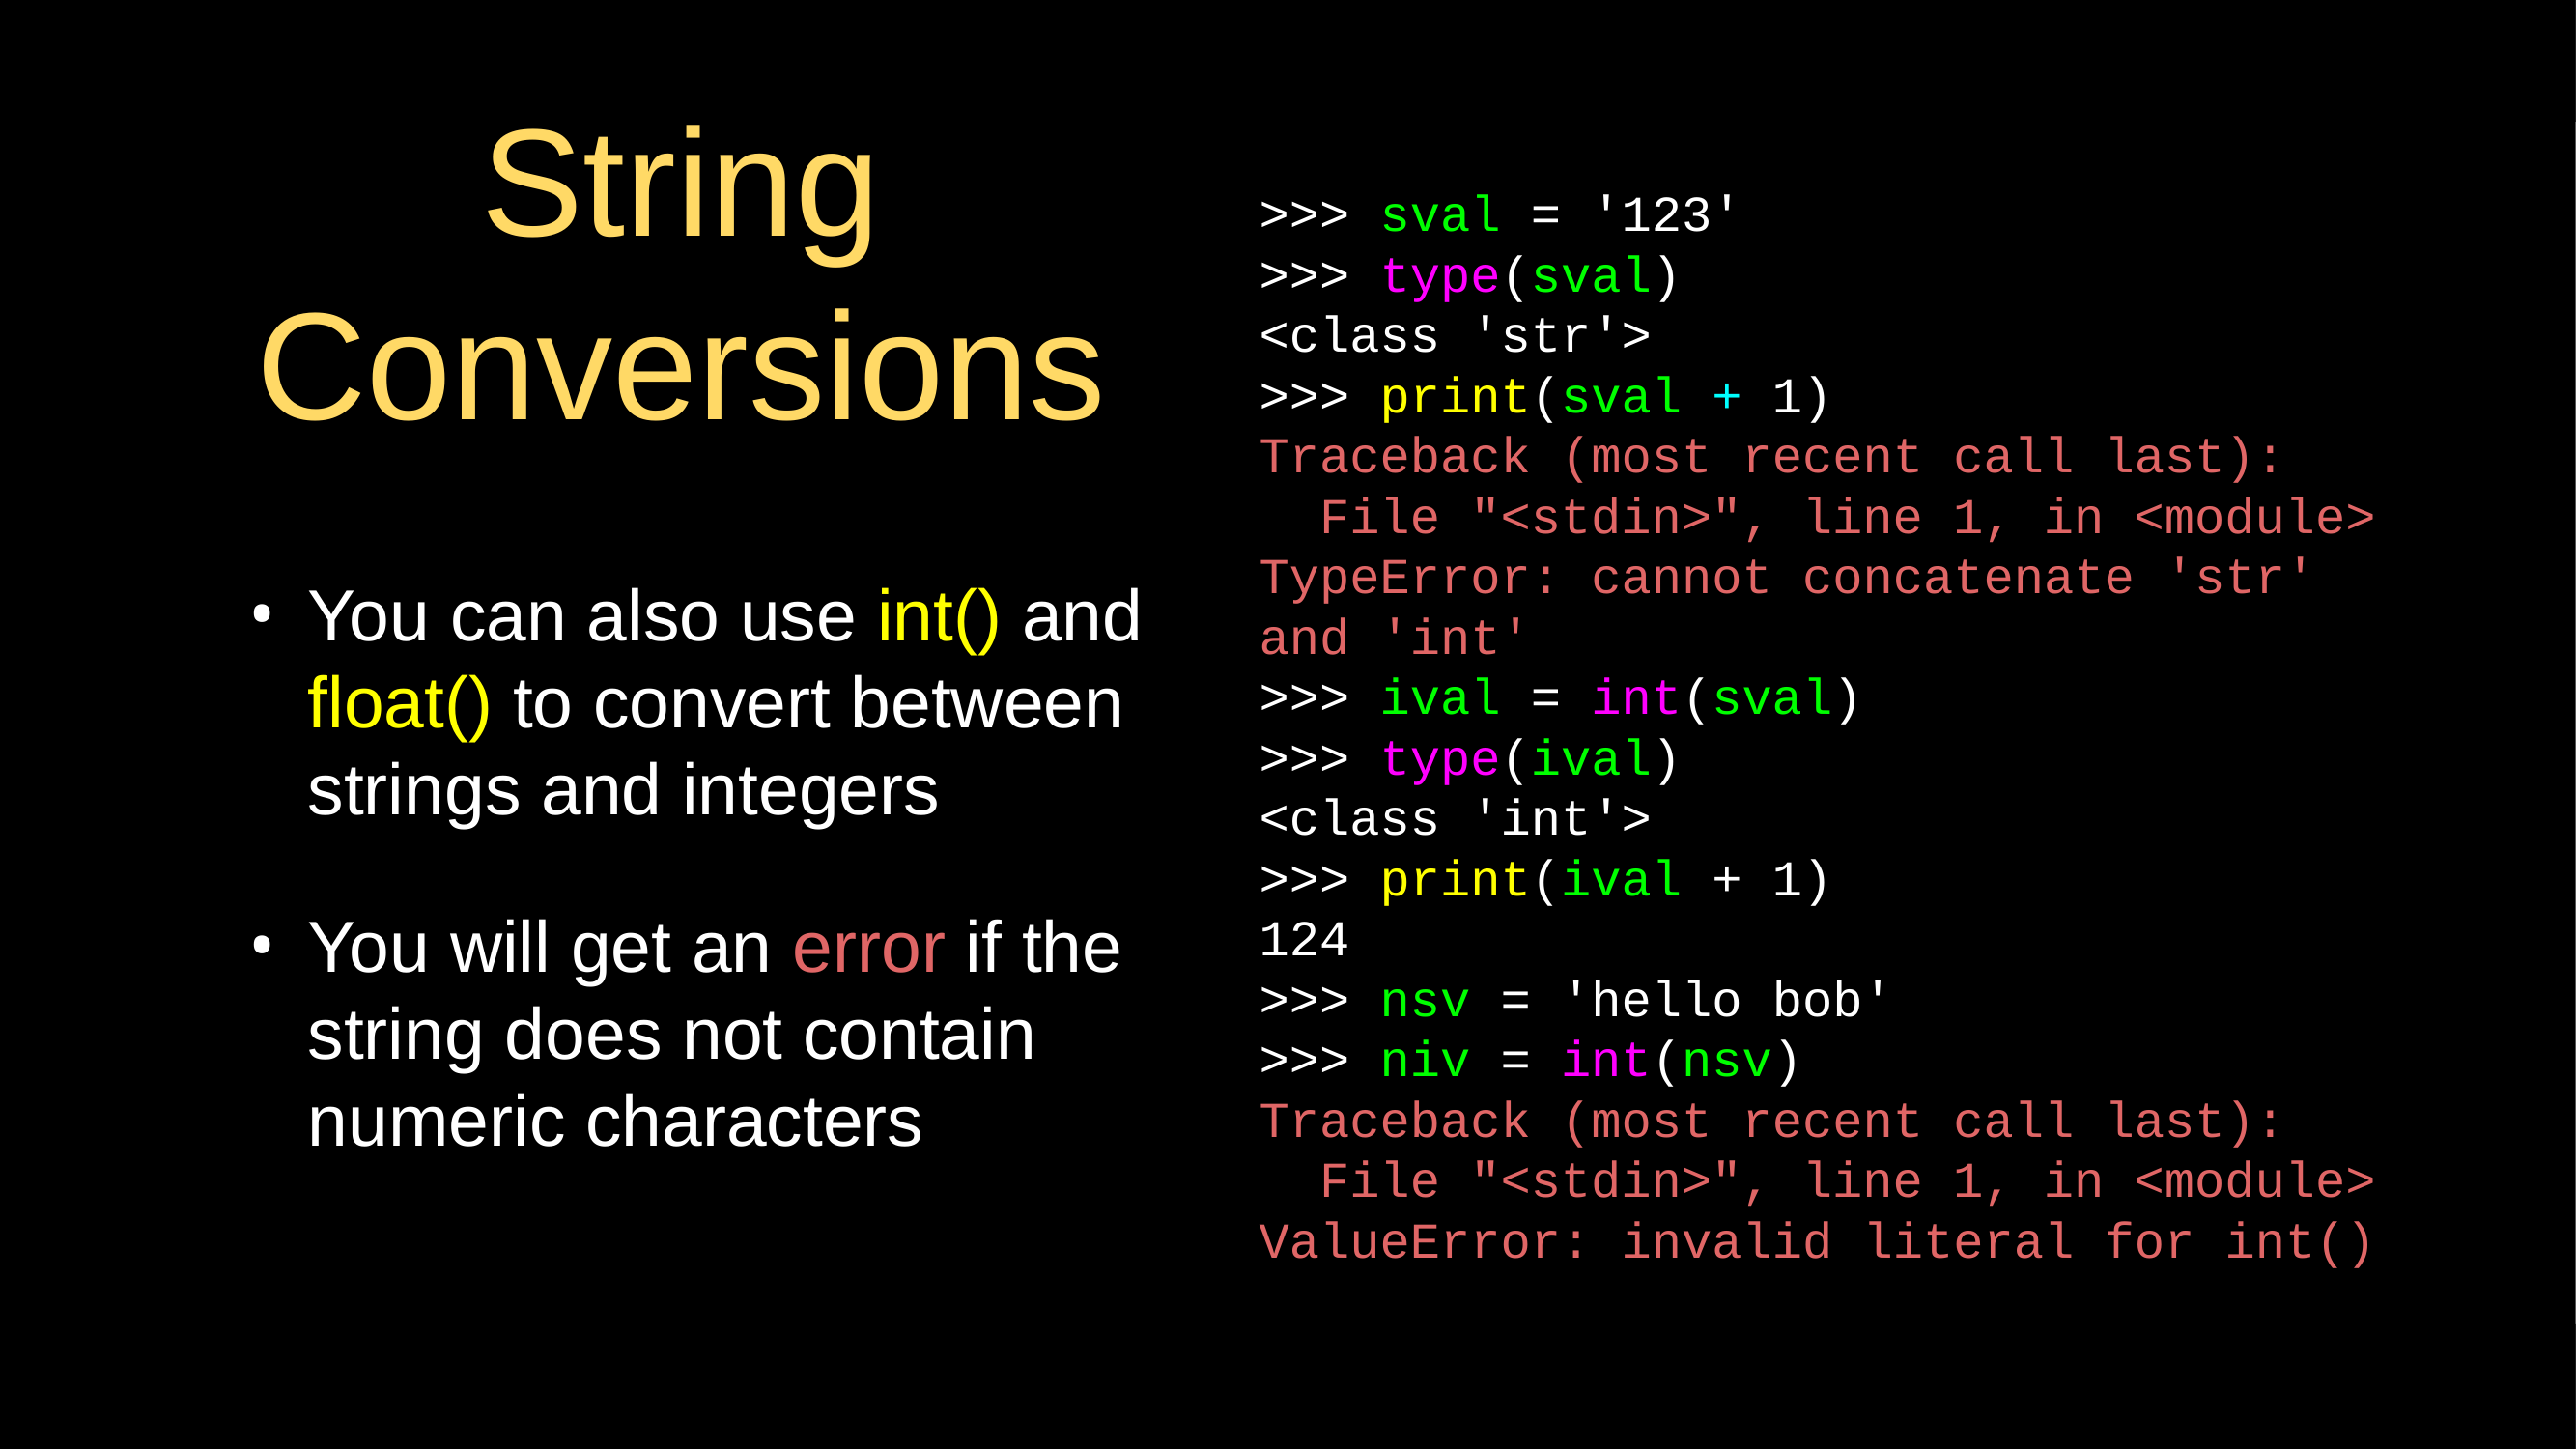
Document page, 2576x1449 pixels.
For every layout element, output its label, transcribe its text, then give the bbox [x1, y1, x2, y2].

title String Conversions [183, 96, 1180, 438]
list You can also use int() and float() to convert between strings and integers You will get an error if the string does not contain numeric characters [183, 412, 1152, 1317]
text_box >>> sval = '123' >>> type(sval) <class 'str'> >>> print(sval + 1) Traceback (most recent call last): File "<stdin>", line 1, in <module> TypeError: cannot concatenate 'str' and 'int' >>> ival = int(sval) >>> type(ival) <class 'int'> >>> print(ival + 1) 124 >>> nsv = 'hello bob' >>> niv = int(nsv) Traceback (most recent call last): File "<stdin>", line 1, in <module> ValueError: invalid literal for int() [1259, 117, 2427, 1332]
